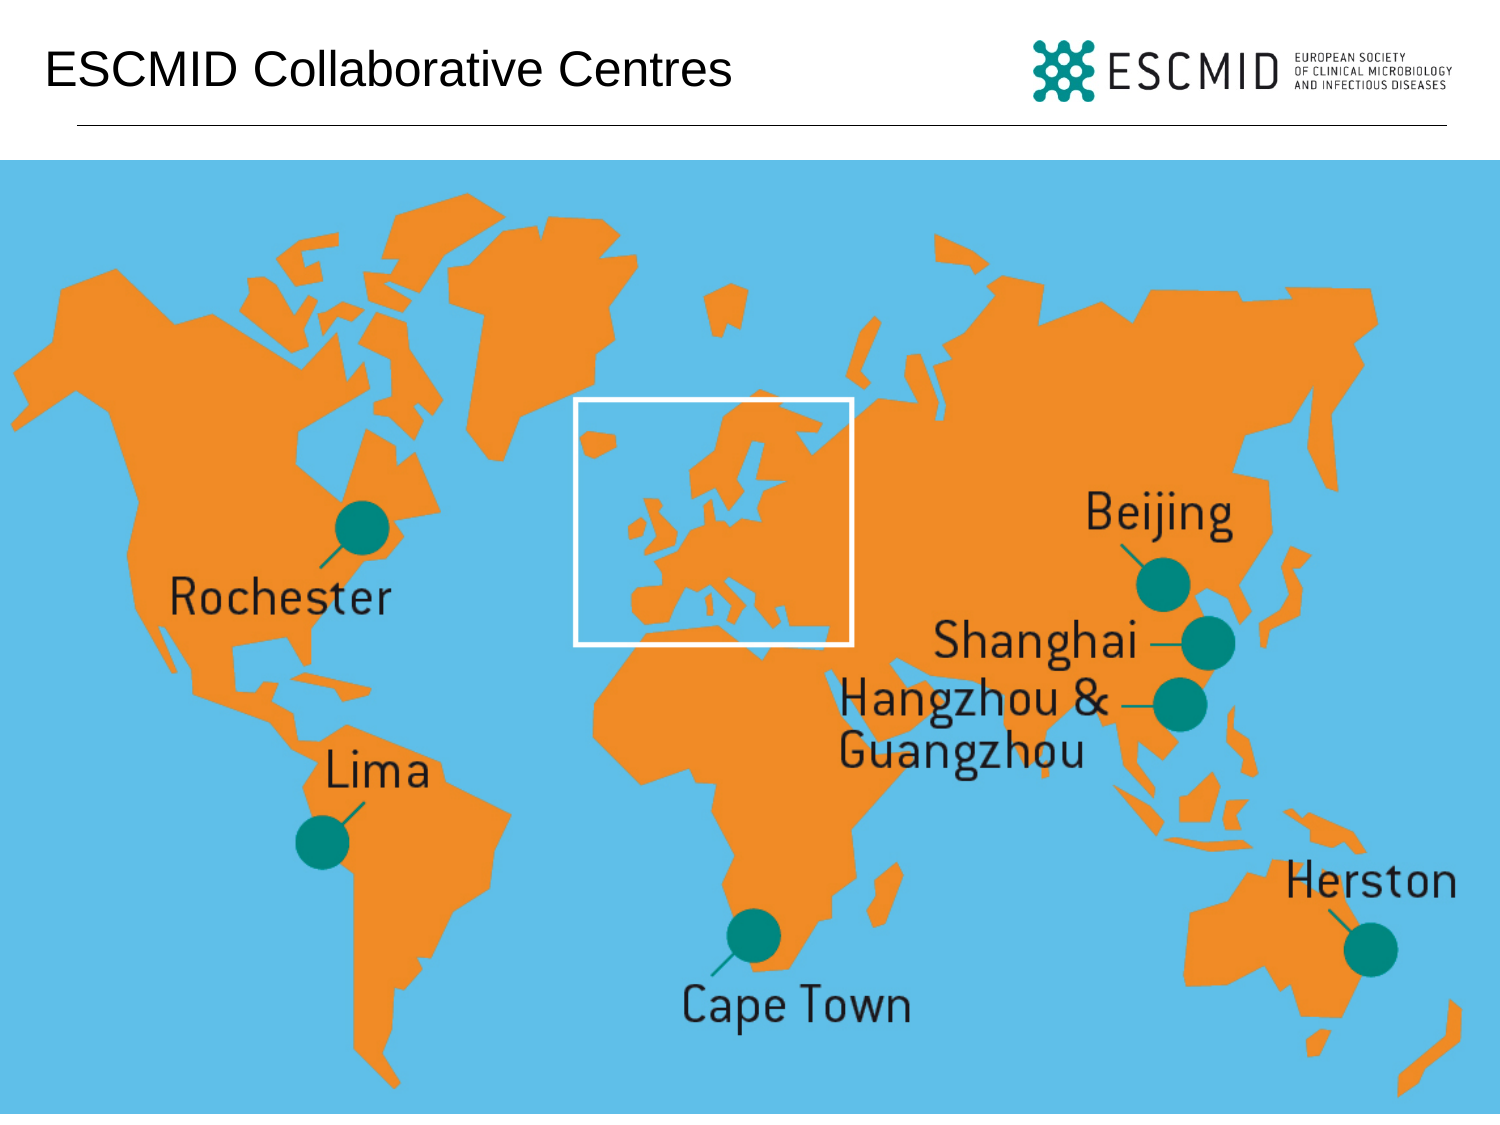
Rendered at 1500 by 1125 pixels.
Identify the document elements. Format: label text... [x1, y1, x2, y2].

picture [0, 160, 1500, 1114]
title ESCMID Collaborative Centres [29, 30, 1223, 103]
picture [1223, 40, 1452, 102]
